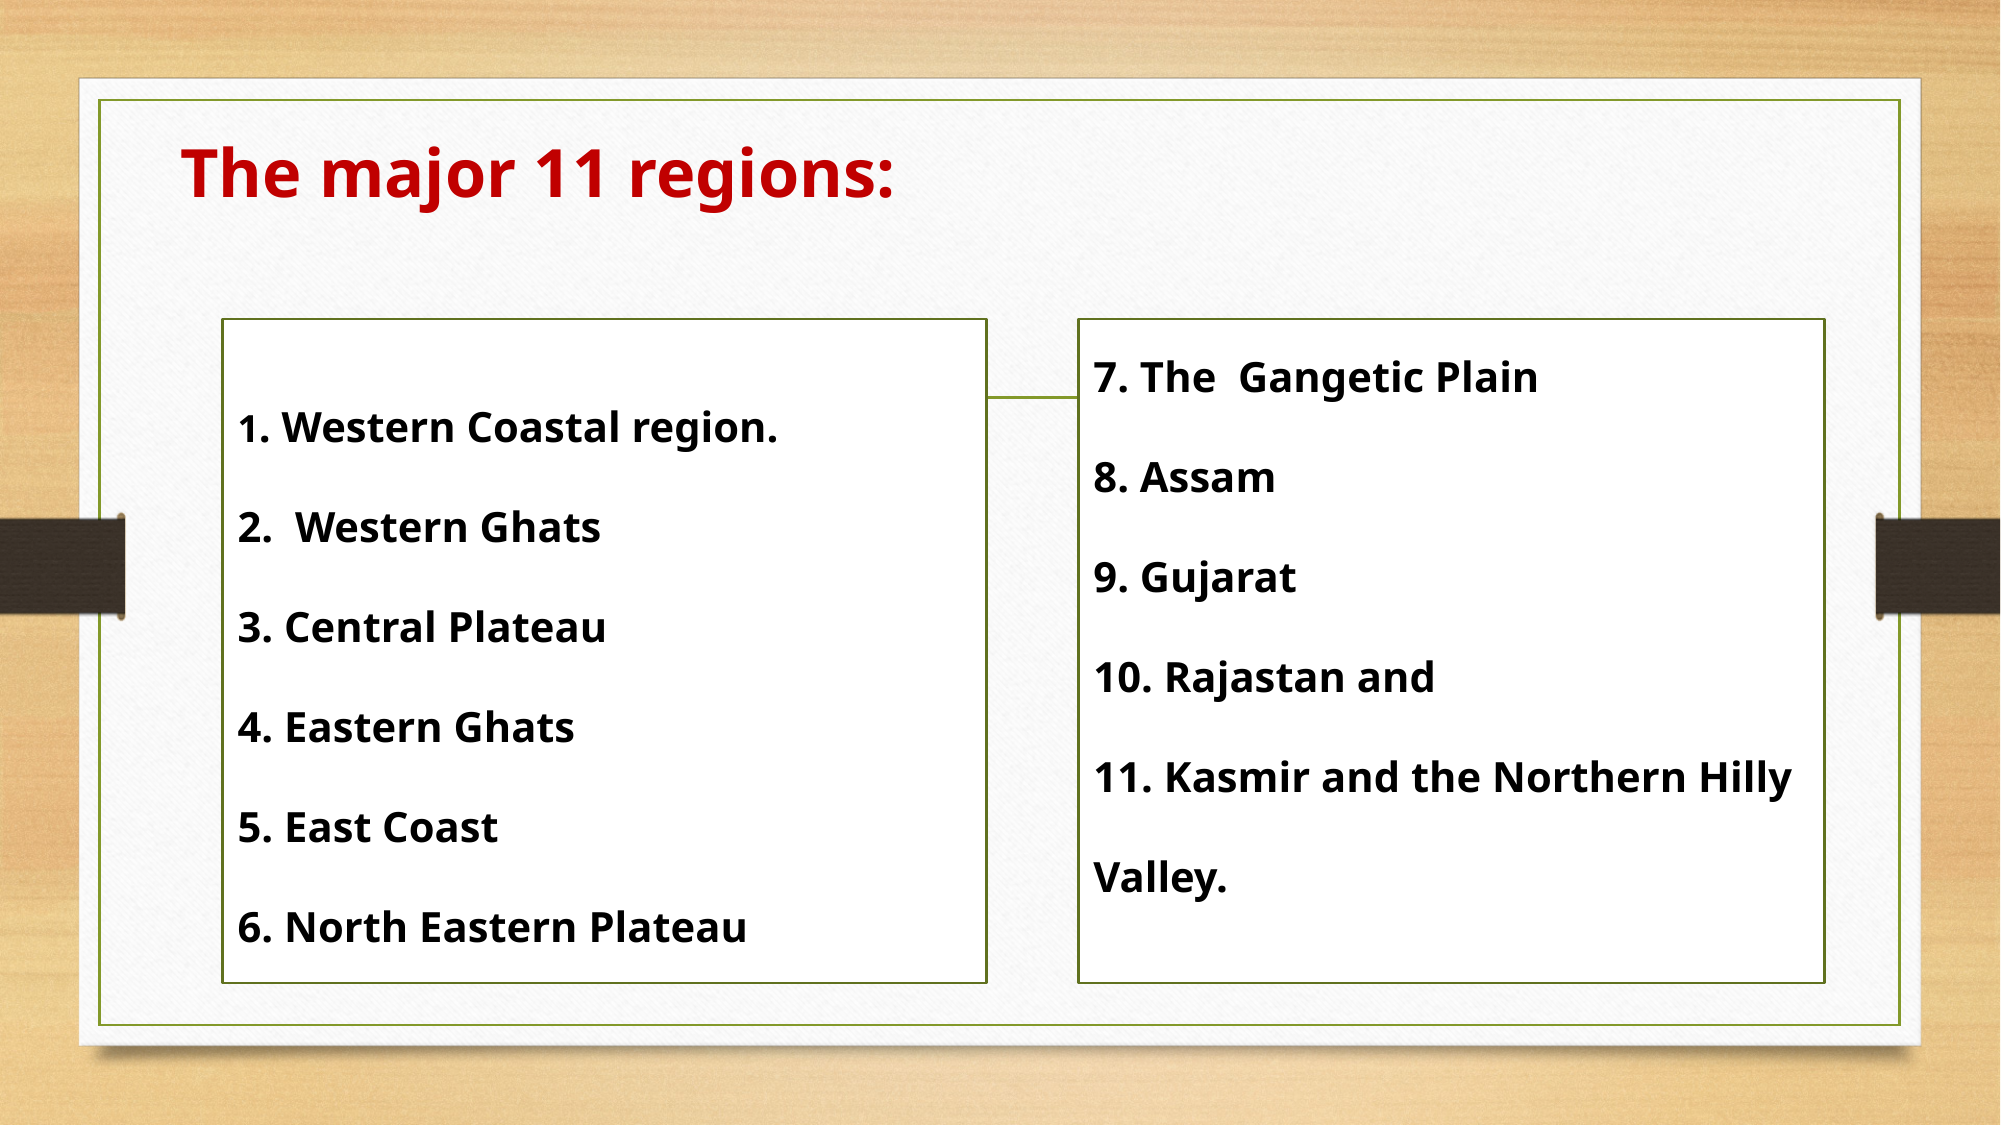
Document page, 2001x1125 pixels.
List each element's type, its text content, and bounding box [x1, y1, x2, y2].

picture [0, 0, 2001, 1125]
text_box 1. Western Coastal region. 2. Western Ghats 3. Central Plateau 4. Eastern Ghats 5. East Coast 6. North Eastern Plateau [221, 318, 988, 984]
list The major 11 regions: [165, 123, 1788, 964]
text_box 7. The Gangetic Plain 8. Assam 9. Gujarat 10. Rajastan and 11. Kasmir and the Northern Hilly Valley. [1077, 318, 1826, 984]
